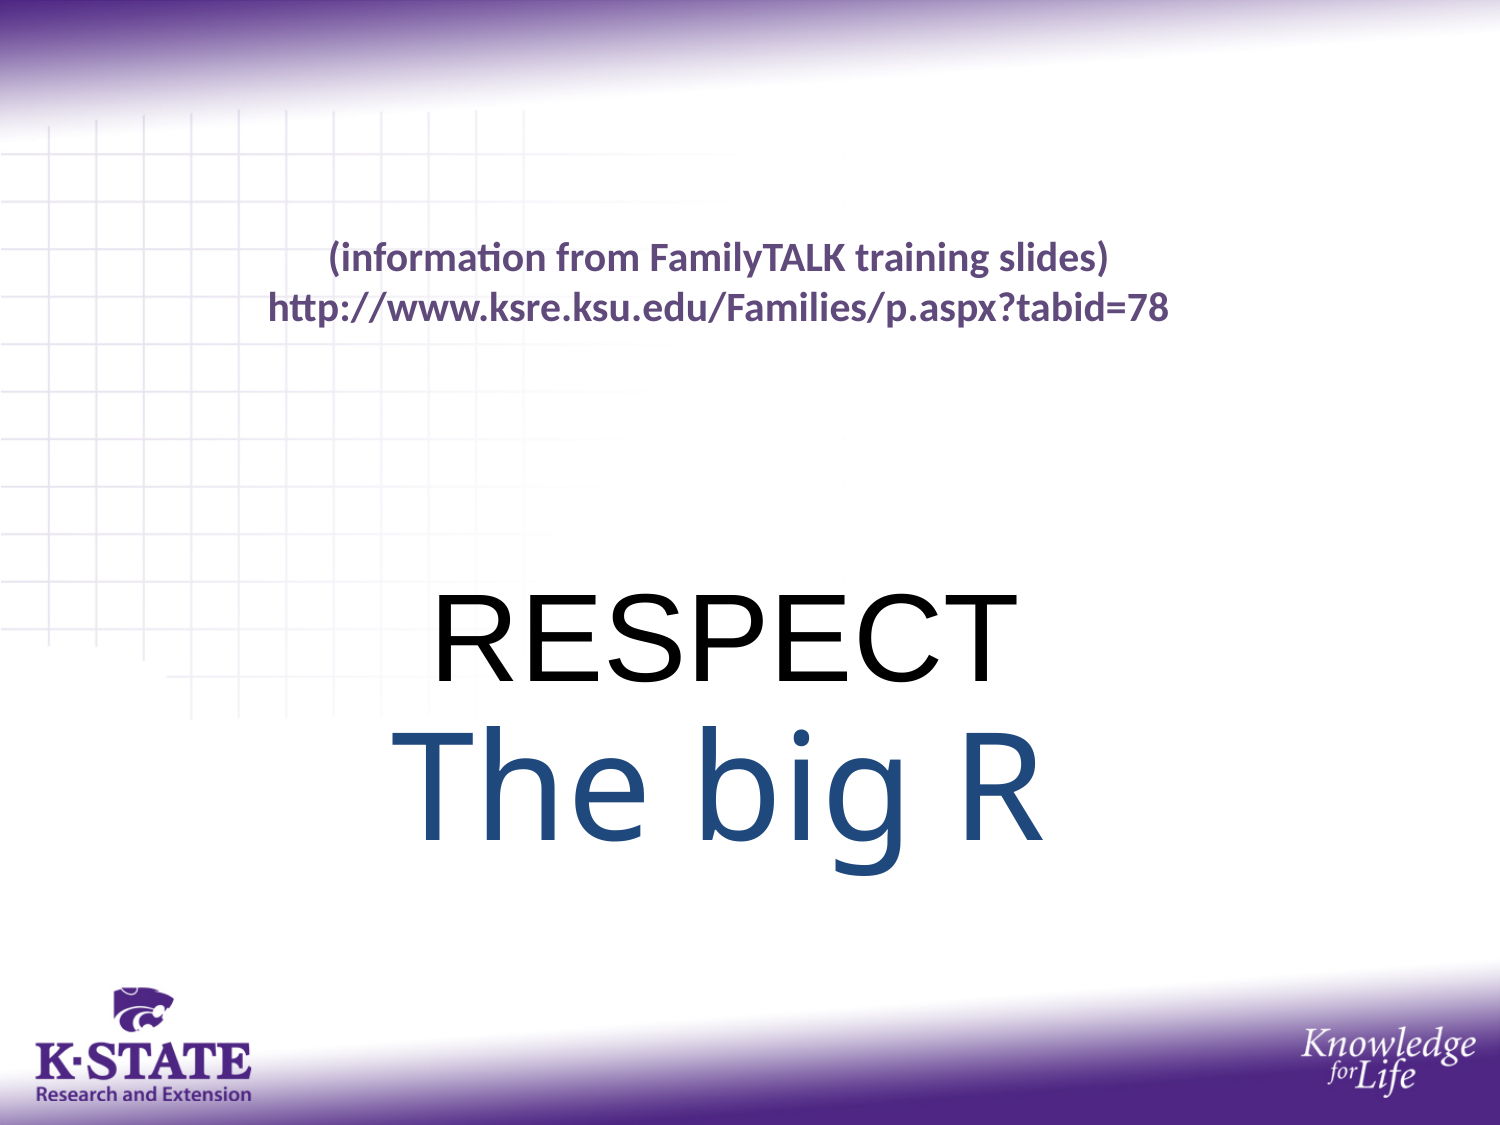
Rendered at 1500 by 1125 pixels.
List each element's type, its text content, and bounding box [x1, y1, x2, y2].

text_box (information from FamilyTALK training slides) http://www.ksre.ksu.edu/Families/p.aspx?tabid=78 The big R [124, 187, 1313, 913]
text_box RESPECT [199, 437, 1250, 826]
picture [0, 0, 1500, 1125]
